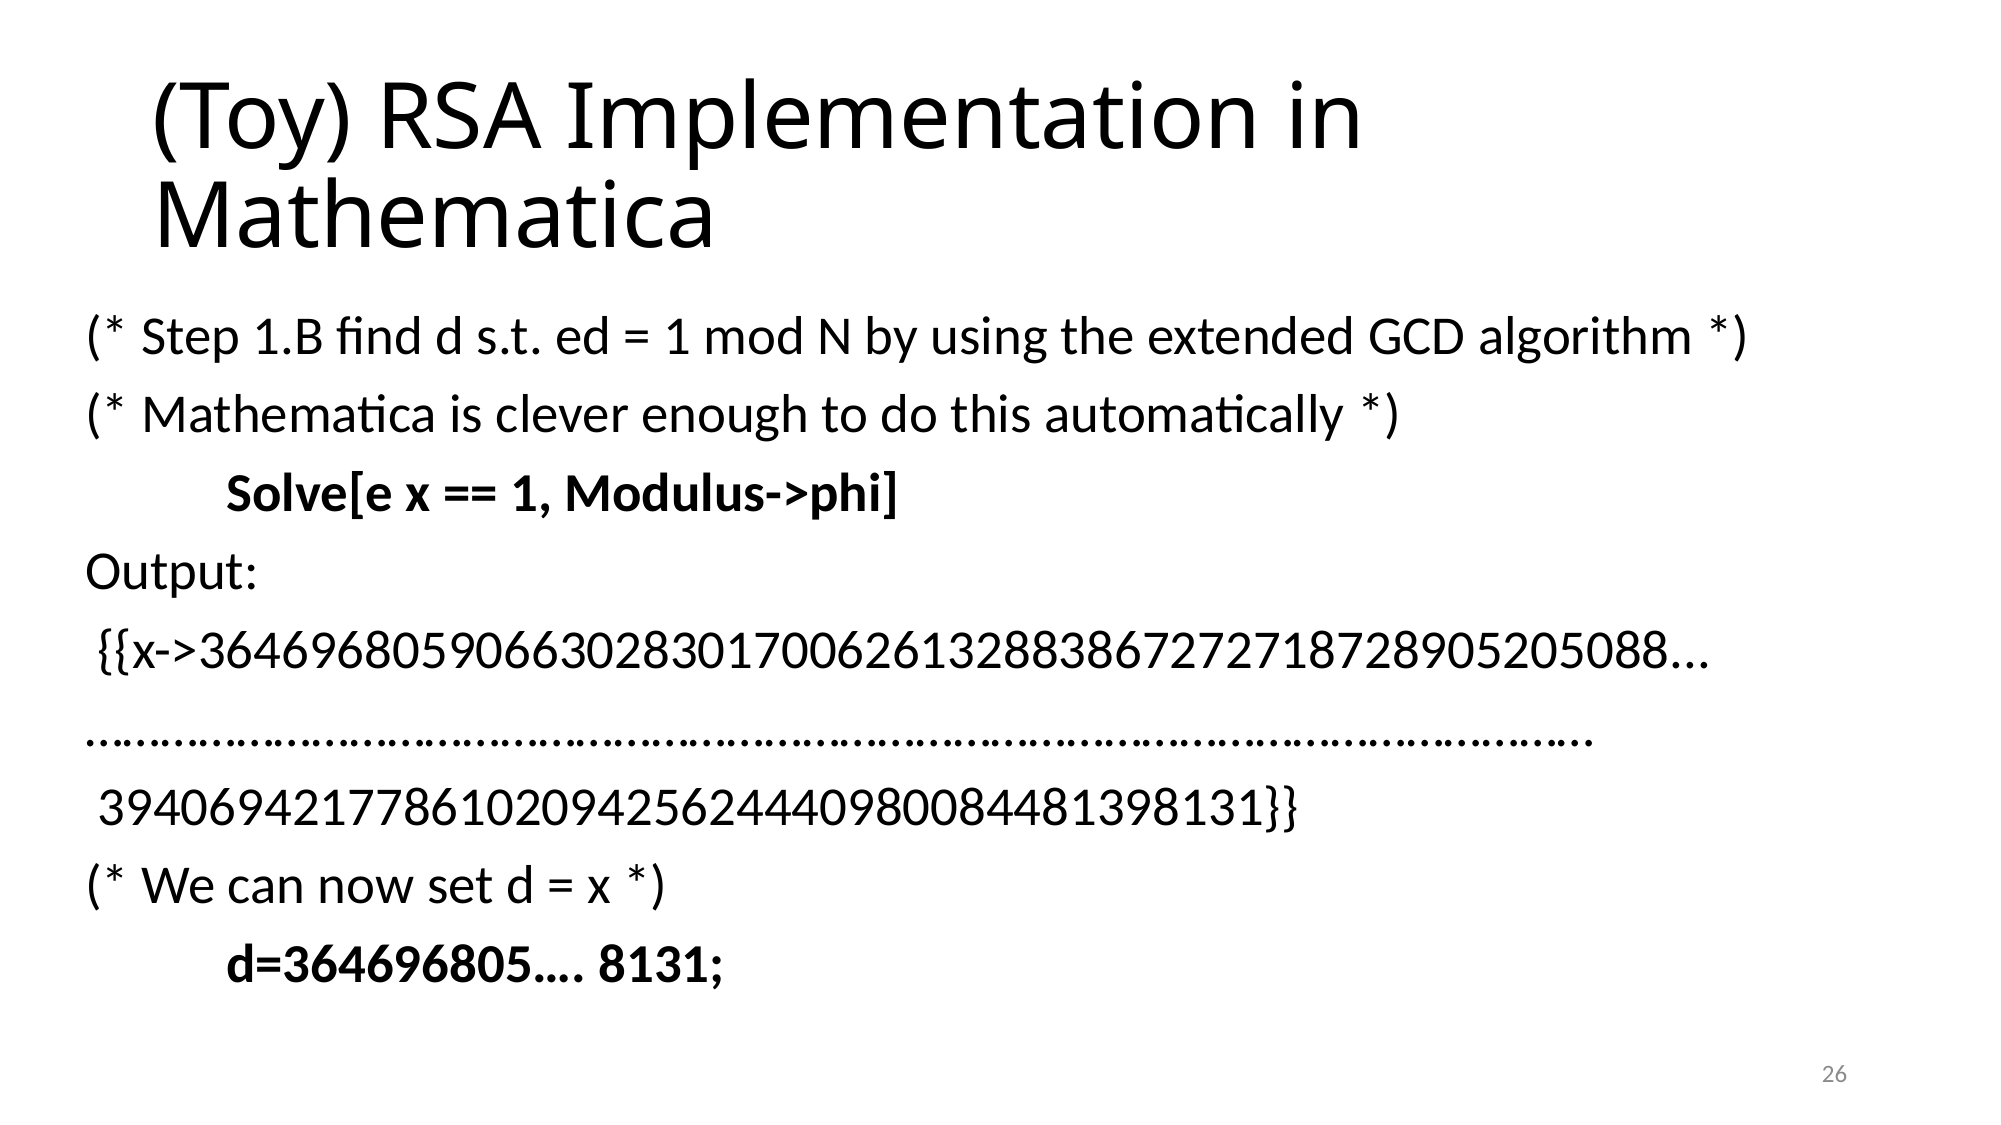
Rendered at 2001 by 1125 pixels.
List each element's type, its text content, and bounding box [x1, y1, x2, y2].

slide_number 26 [1412, 1042, 1863, 1103]
title (Toy) RSA Implementation in Mathematica [137, 59, 1863, 278]
list (* Step 1.B find d s.t. ed = 1 mod N by using the extended GCD algorithm *) (* Mathematica is clever enough to do this automatically *) Solve[e x == 1, Modulus->phi] Output: {{x->36469680590663028301700626132883867272718728905205088... ………………………………………………………………………………………………………… 394069421778610209425624440980084481398131}} (* We can now set d = x *) d=364696805…. 8131; [70, 299, 1863, 1014]
